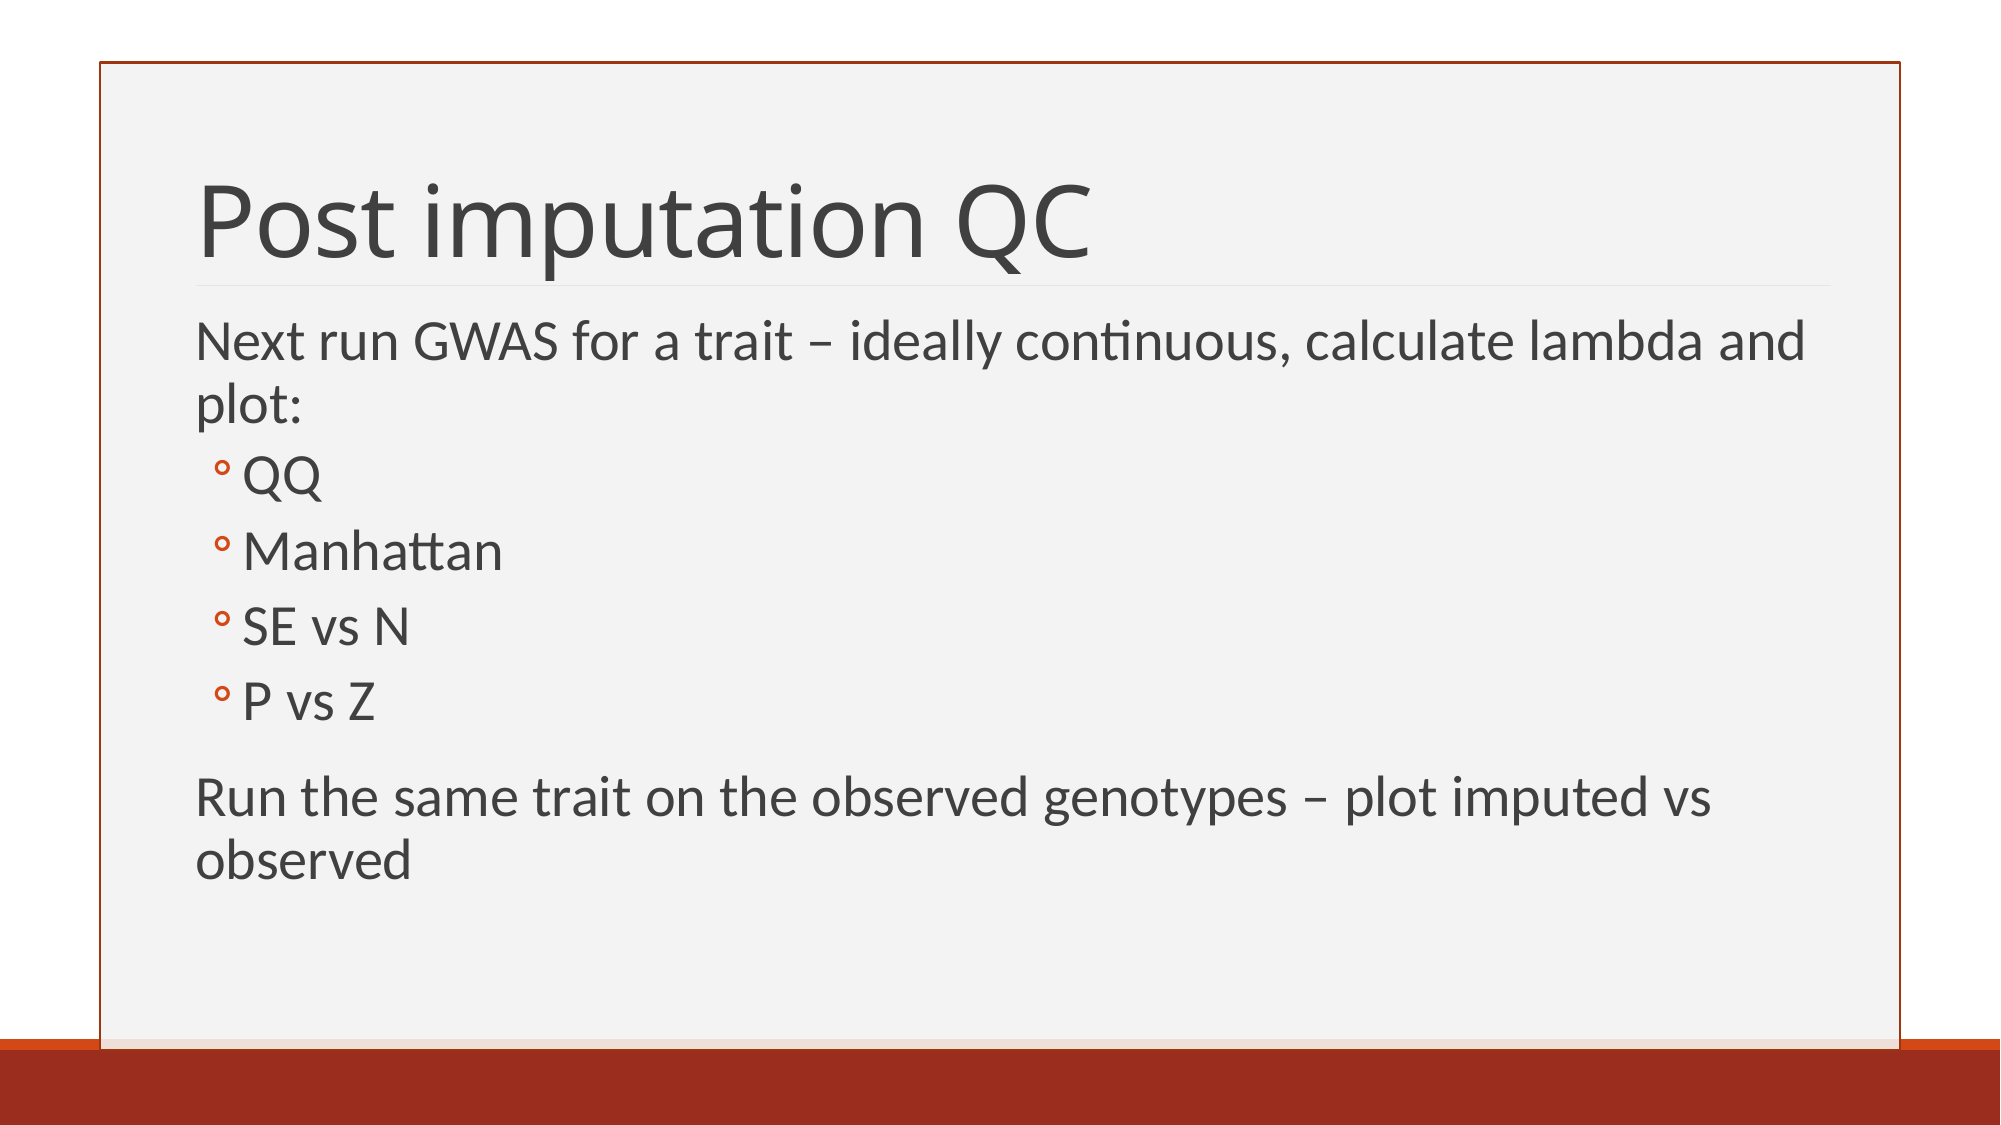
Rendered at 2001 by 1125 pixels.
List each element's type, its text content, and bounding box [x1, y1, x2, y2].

title Post imputation QC [180, 47, 1830, 285]
list Next run GWAS for a trait – ideally continuous, calculate lambda and plot: QQ Manhattan SE vs N P vs Z Run the same trait on the observed genotypes – plot imputed vs observed [180, 302, 1830, 963]
